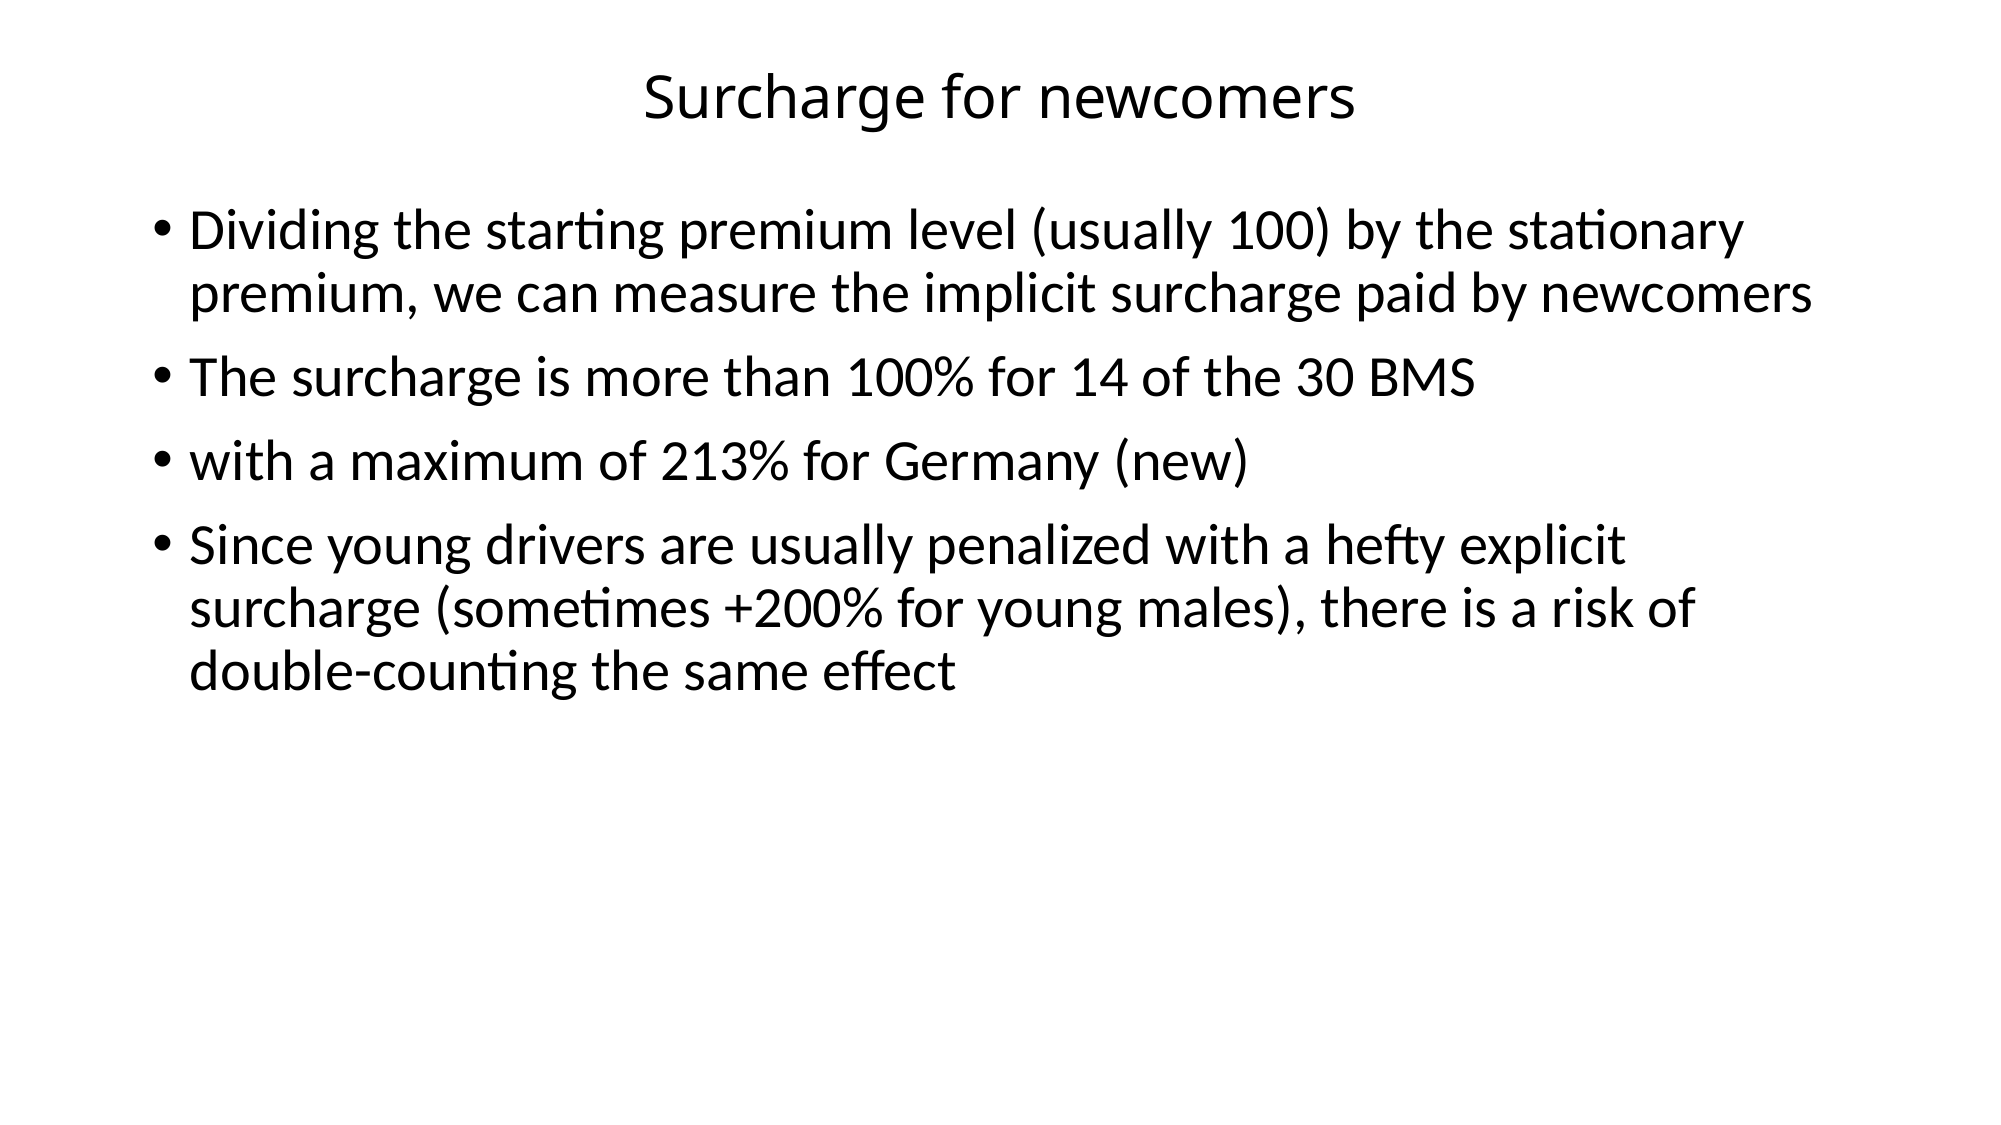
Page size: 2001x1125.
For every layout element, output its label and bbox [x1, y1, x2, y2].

title [137, 59, 1863, 140]
list [137, 192, 1863, 843]
